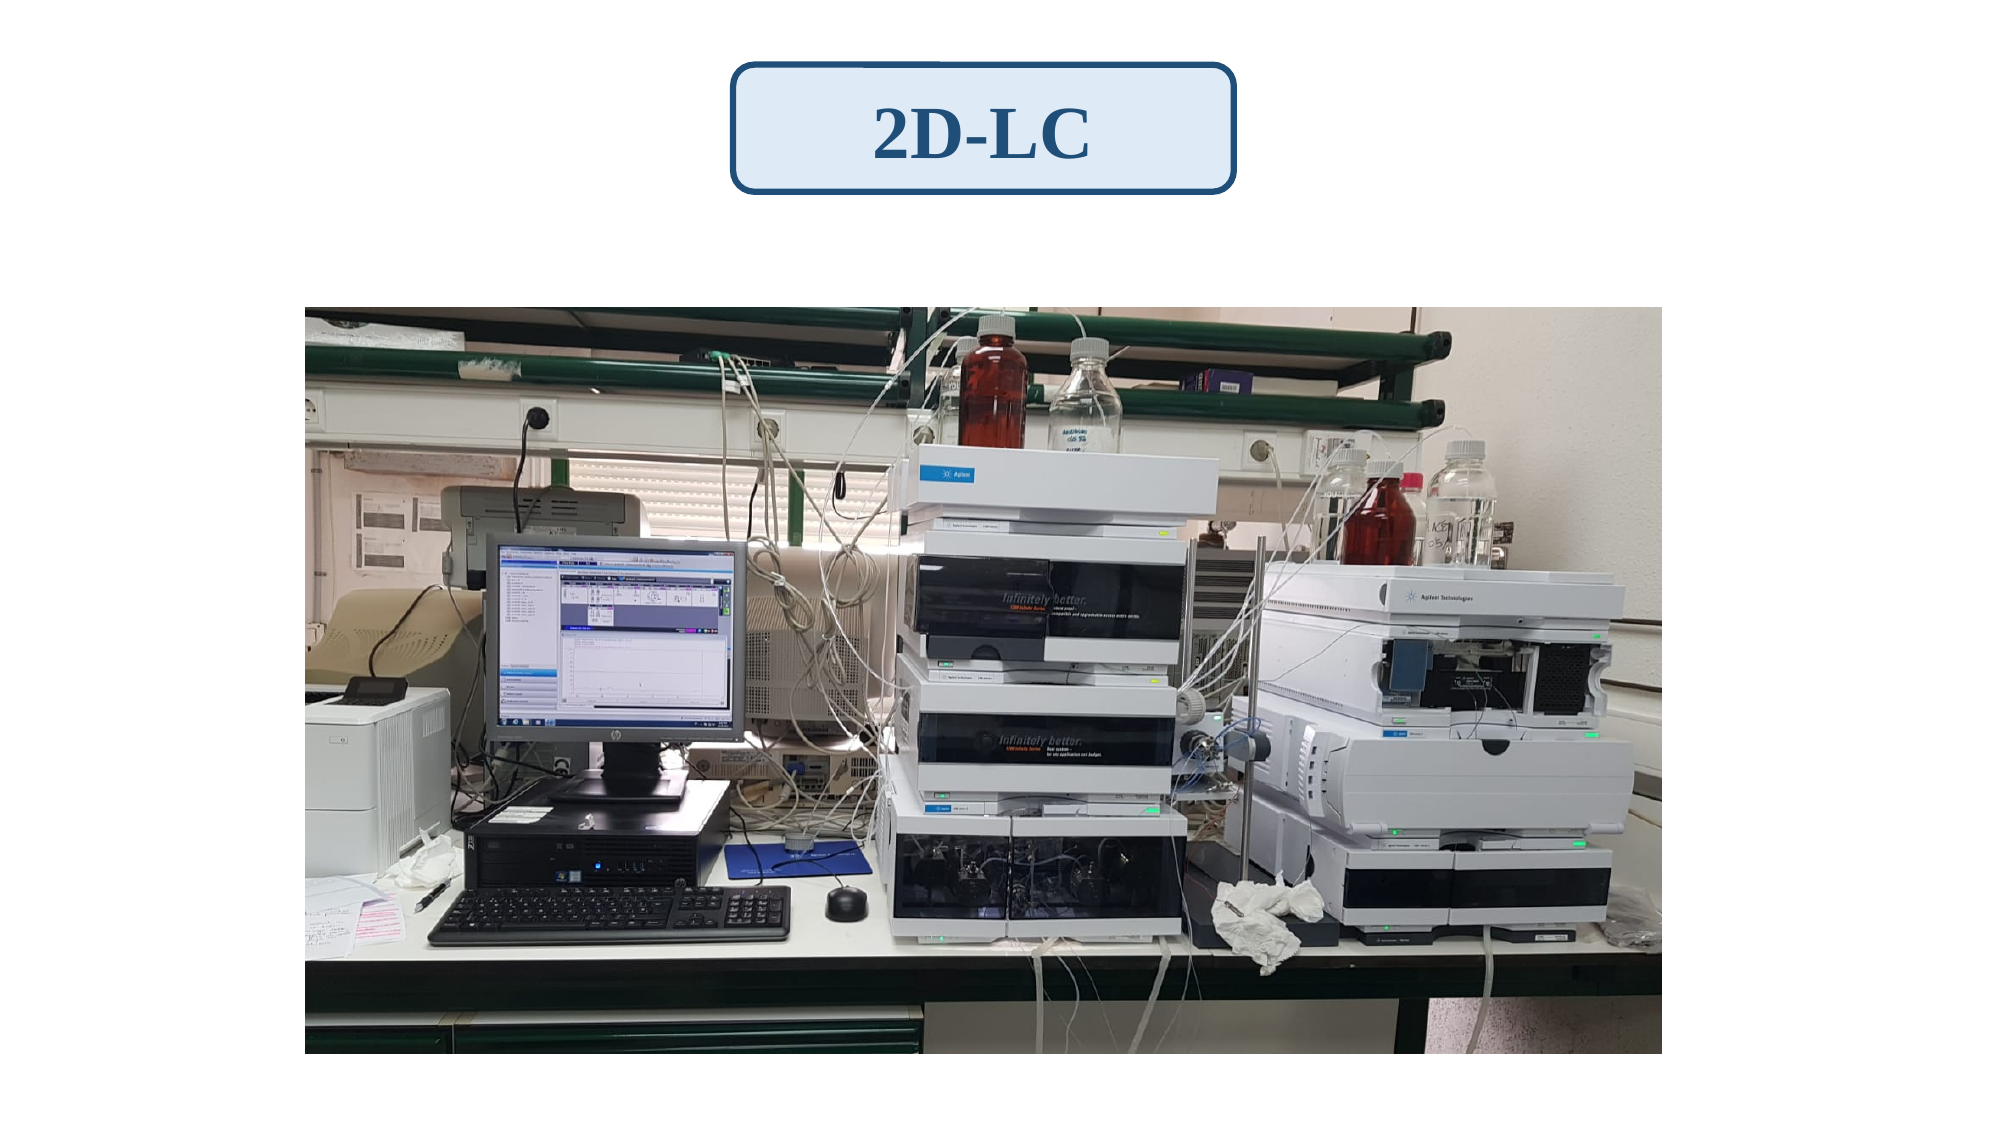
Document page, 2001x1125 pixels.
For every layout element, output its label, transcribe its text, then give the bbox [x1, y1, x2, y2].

text_box 2D-LC [732, 63, 1235, 193]
picture [305, 307, 1662, 1054]
